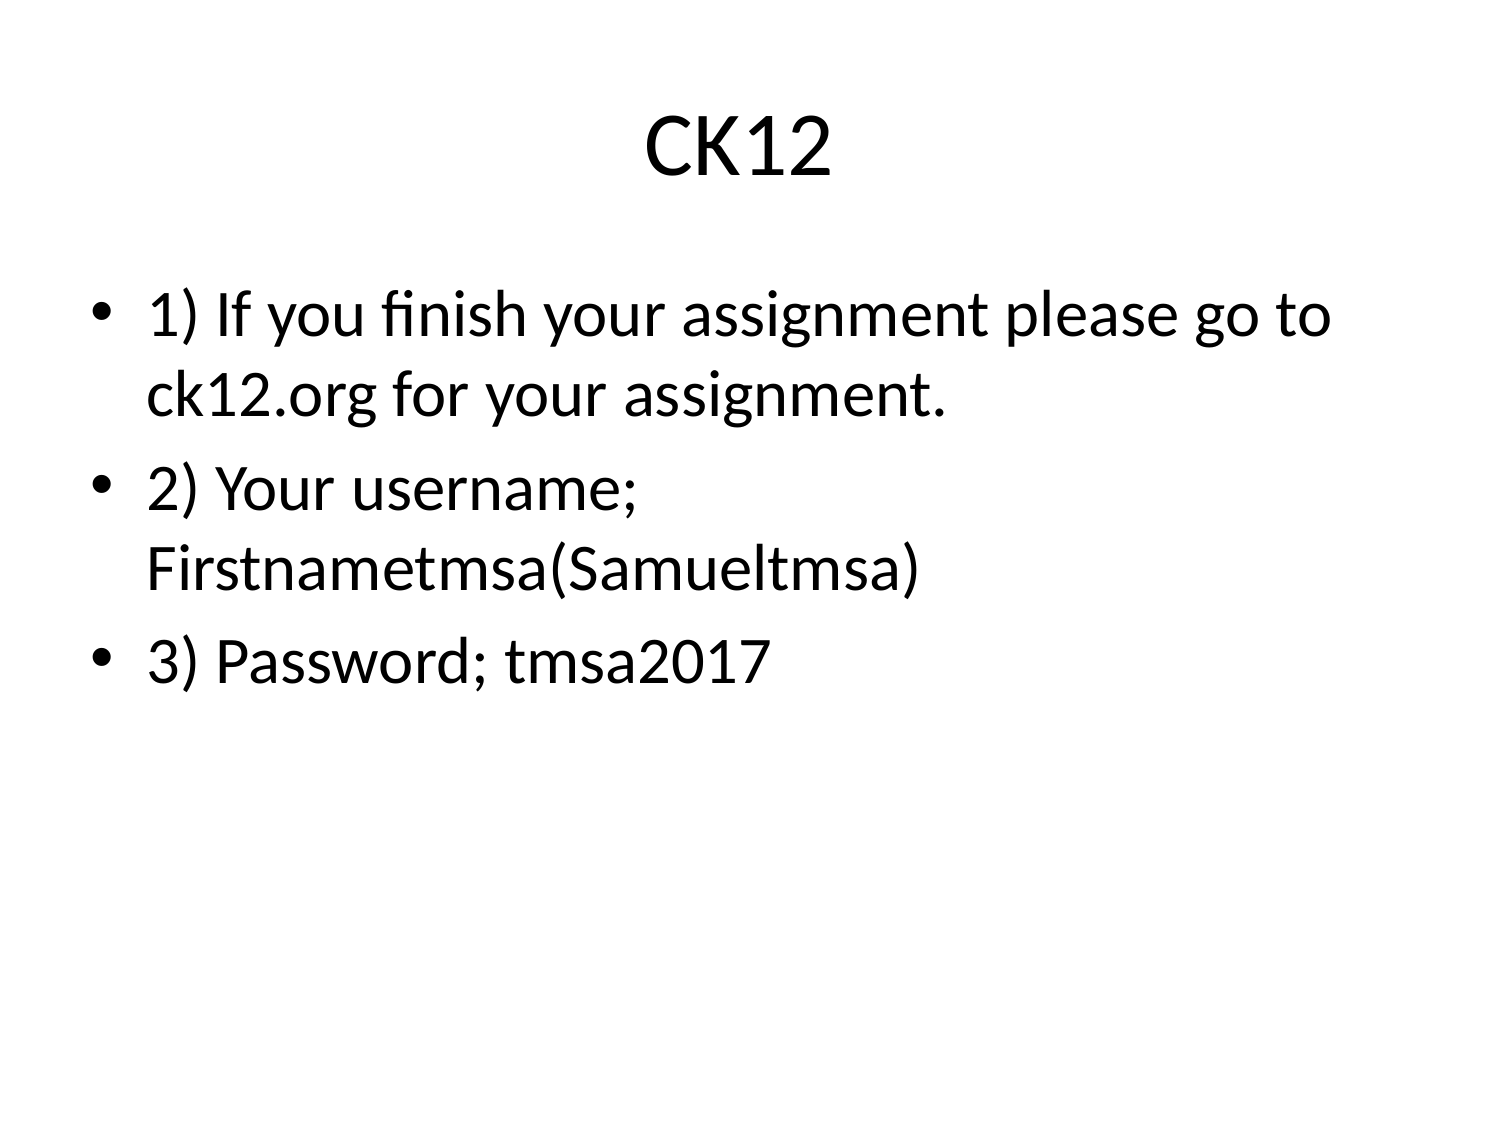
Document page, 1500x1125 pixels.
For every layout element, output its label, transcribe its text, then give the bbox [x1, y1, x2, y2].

list 1) If you finish your assignment please go to ck12.org for your assignment. 2) Your username; Firstnametmsa(Samueltmsa) 3) Password; tmsa2017 [75, 262, 1425, 1005]
title CK12 [75, 45, 1425, 233]
